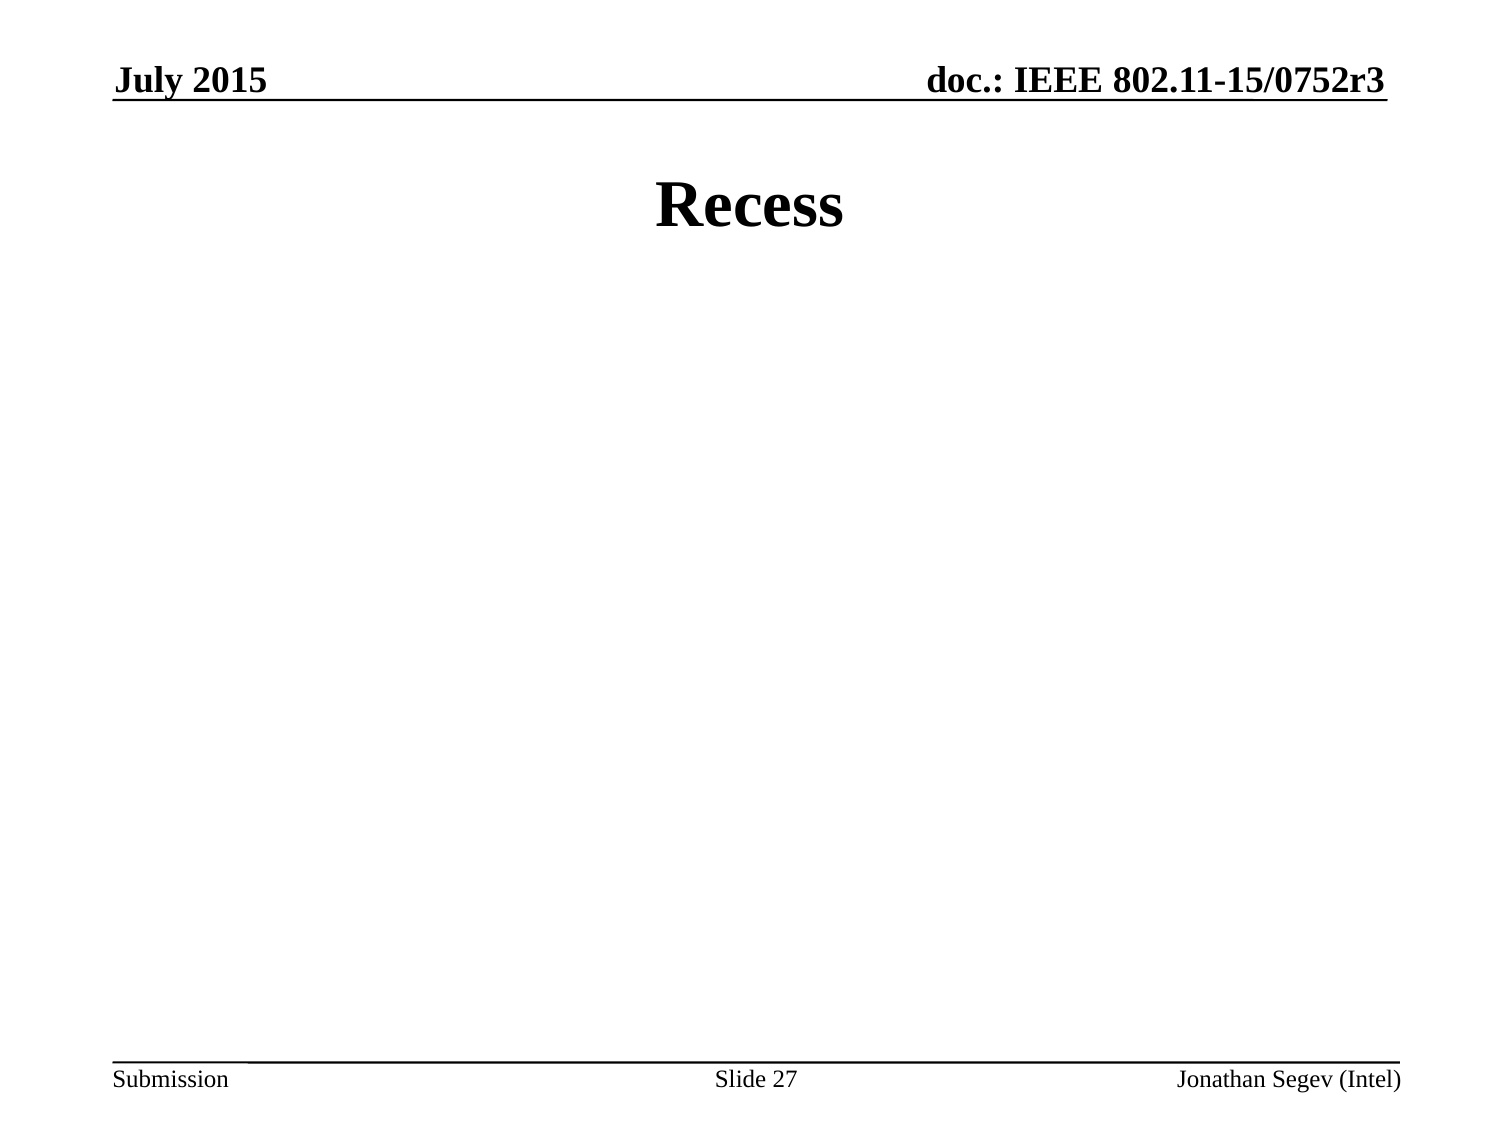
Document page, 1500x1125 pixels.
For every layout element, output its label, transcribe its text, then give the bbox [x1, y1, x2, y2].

slide_number Slide 27 [712, 1061, 800, 1093]
footer Jonathan Segev (Intel) [949, 1061, 1402, 1093]
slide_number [114, 54, 283, 101]
title Recess [112, 112, 1388, 288]
